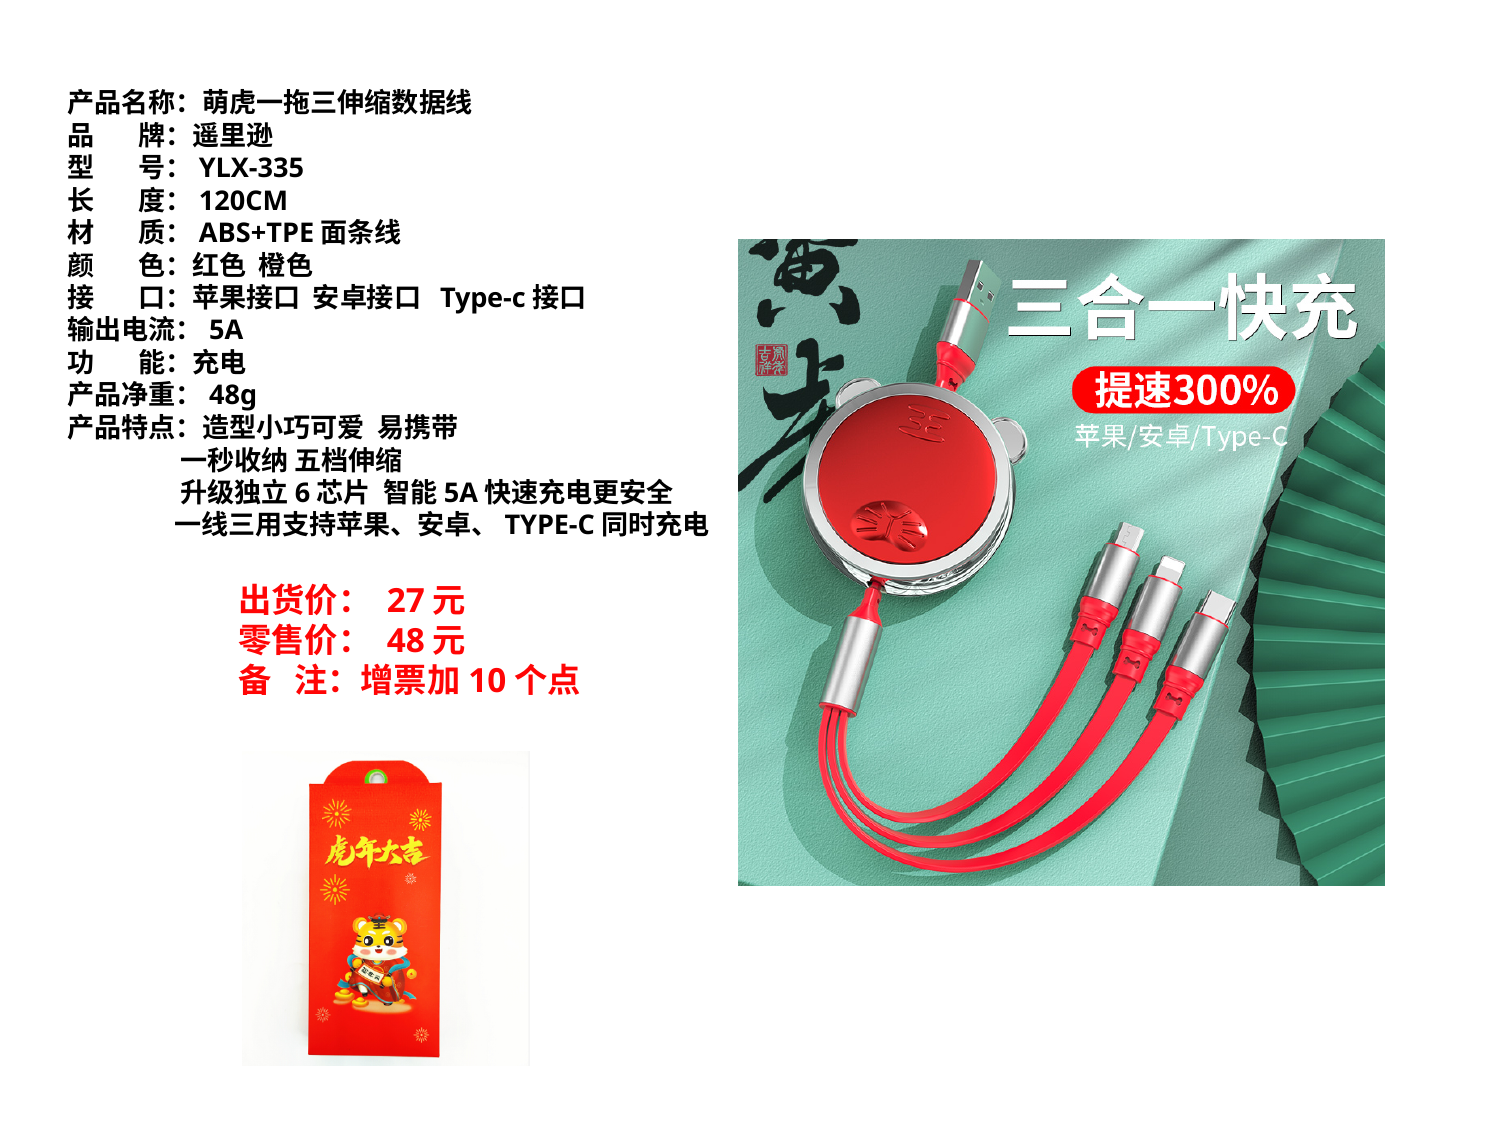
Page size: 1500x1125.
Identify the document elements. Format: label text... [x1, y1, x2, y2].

picture [241, 751, 530, 1066]
text_box 产品名称：萌虎一拖三伸缩数据线 品 牌：遥里逊 型 号：YLX-335 长 度：120CM 材 质：ABS+TPE面条线 颜 色：红色 橙色 接 口：苹果接口 安卓接口 Type-c接口 输出电流：5A 功 能：充电 产品净重：48g 产品特点：造型小巧可爱 易携带 一秒收纳 五档伸缩 升级独立6芯片 智能5A快速充电更安全 一线三用支持苹果、安卓、TYPE-C同时充电 [52, 78, 792, 548]
picture [737, 239, 1385, 886]
text_box 出货价： 27元 零售价： 48元 备 注：增票加10个点 [223, 572, 732, 707]
